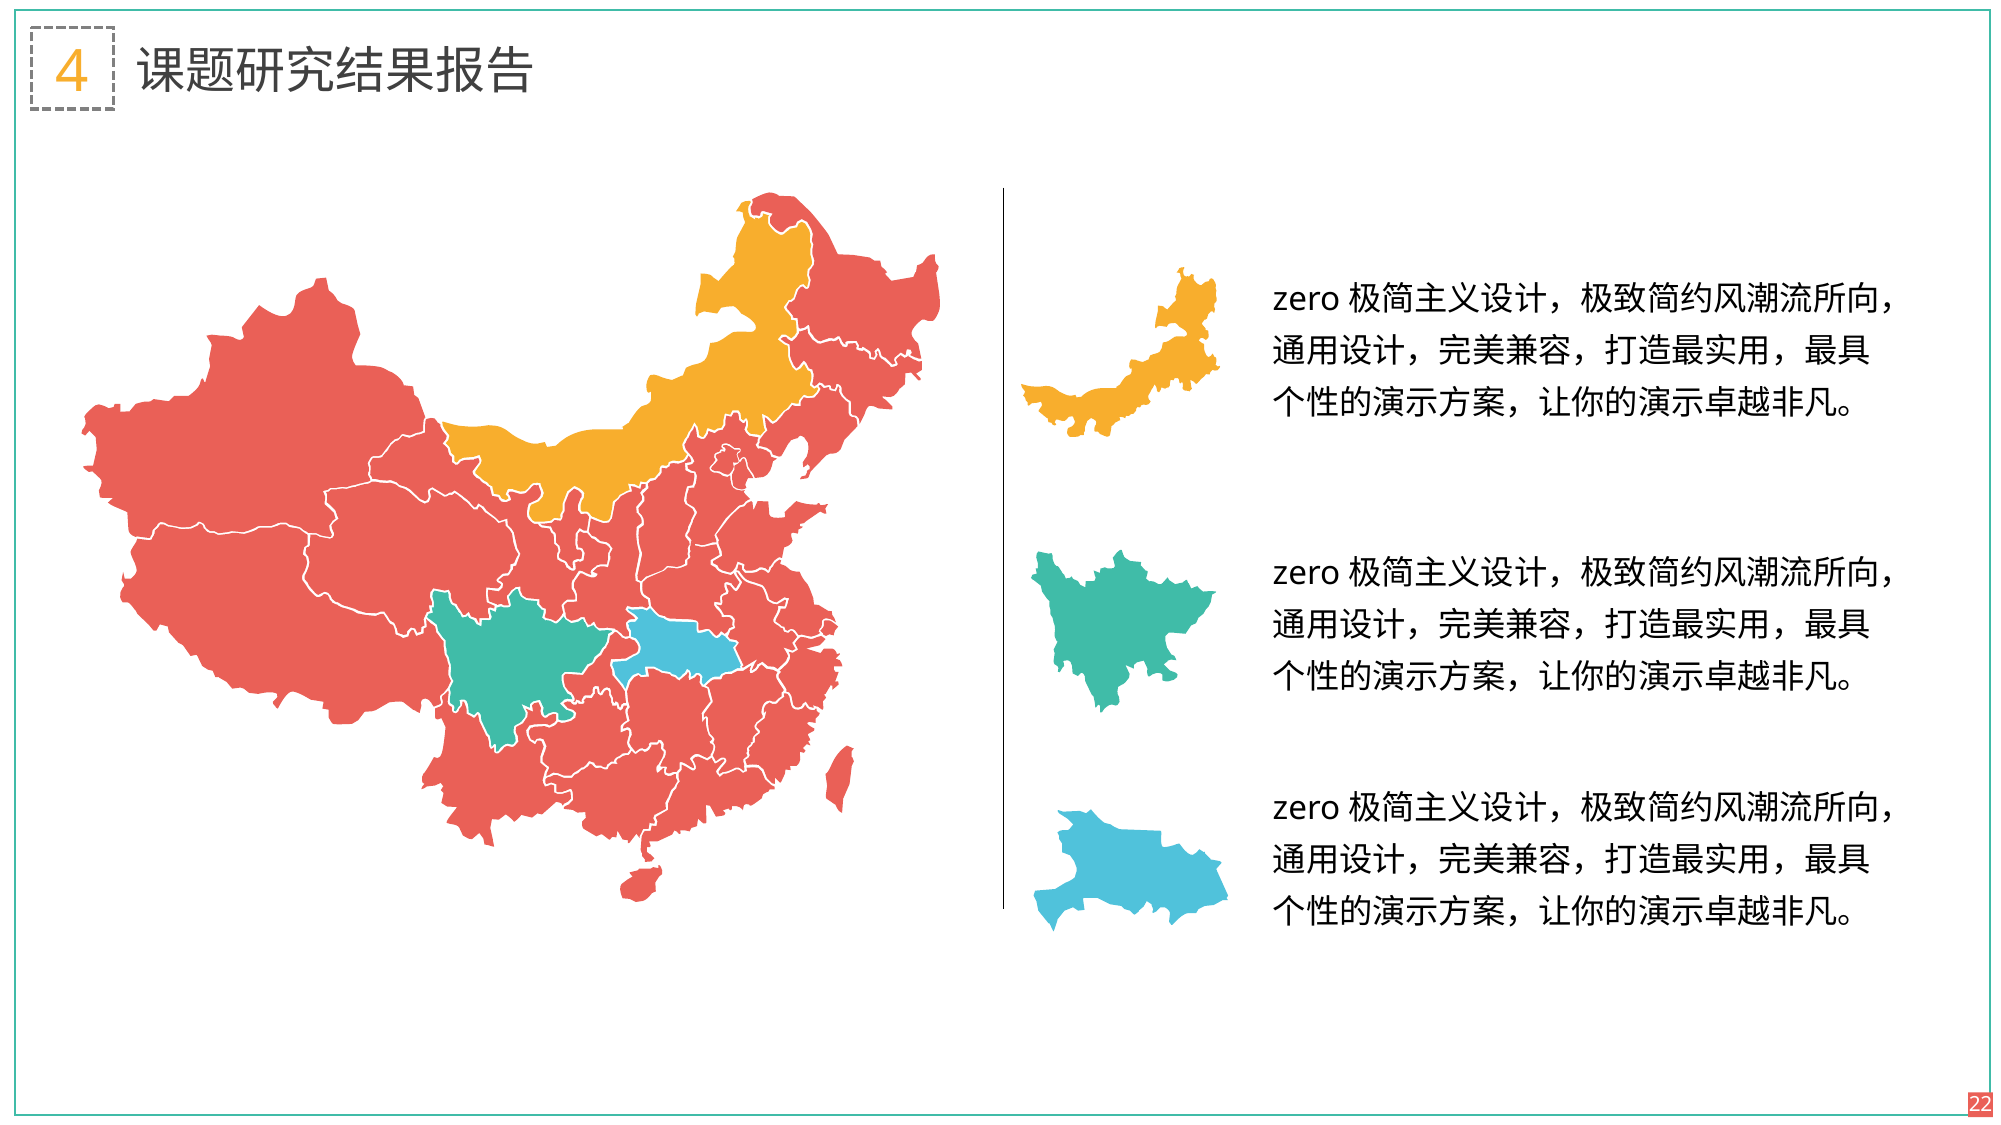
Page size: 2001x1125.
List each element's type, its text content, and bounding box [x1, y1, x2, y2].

text_box [421, 690, 572, 847]
text_box zero极简主义设计，极致简约风潮流所向，通用设计，完美兼容，打造最实用，最具个性的演示方案，让你的演示卓越非凡。 [1257, 537, 1900, 703]
text_box [713, 501, 829, 573]
text_box zero极简主义设计，极致简约风潮流所向，通用设计，完美兼容，打造最实用，最具个性的演示方案，让你的演示卓越非凡。 [1257, 773, 1900, 938]
text_box [1033, 809, 1229, 932]
text_box [81, 277, 426, 538]
text_box [684, 412, 778, 546]
text_box [640, 756, 775, 862]
text_box [440, 199, 820, 523]
text_box [427, 589, 613, 752]
text_box [703, 664, 784, 774]
text_box [369, 417, 611, 622]
text_box [620, 865, 663, 903]
text_box [612, 608, 741, 689]
text_box 22 [1947, 1091, 2000, 1118]
text_box [622, 668, 714, 774]
text_box [711, 445, 740, 475]
text_box [528, 688, 631, 777]
text_box [540, 488, 590, 569]
text_box [716, 572, 798, 671]
text_box [745, 693, 820, 784]
text_box [750, 192, 940, 365]
text_box [736, 559, 836, 637]
text_box zero极简主义设计，极致简约风潮流所向，通用设计，完美兼容，打造最实用，最具个性的演示方案，让你的演示卓越非凡。 [1257, 264, 1900, 429]
text_box 4 [30, 26, 114, 110]
text_box [120, 523, 452, 725]
text_box [825, 745, 854, 813]
text_box 课题研究结果报告 [110, 26, 561, 110]
text_box [14, 9, 1991, 1116]
text_box [637, 455, 695, 582]
text_box [642, 539, 740, 636]
text_box [304, 481, 519, 635]
text_box [780, 328, 922, 425]
text_box [731, 458, 754, 490]
text_box [563, 631, 639, 708]
text_box [545, 742, 678, 844]
text_box [1030, 549, 1217, 713]
text_box [563, 484, 649, 637]
text_box [758, 385, 858, 480]
text_box [778, 635, 843, 710]
text_box [1019, 266, 1222, 438]
text_box [820, 620, 839, 636]
